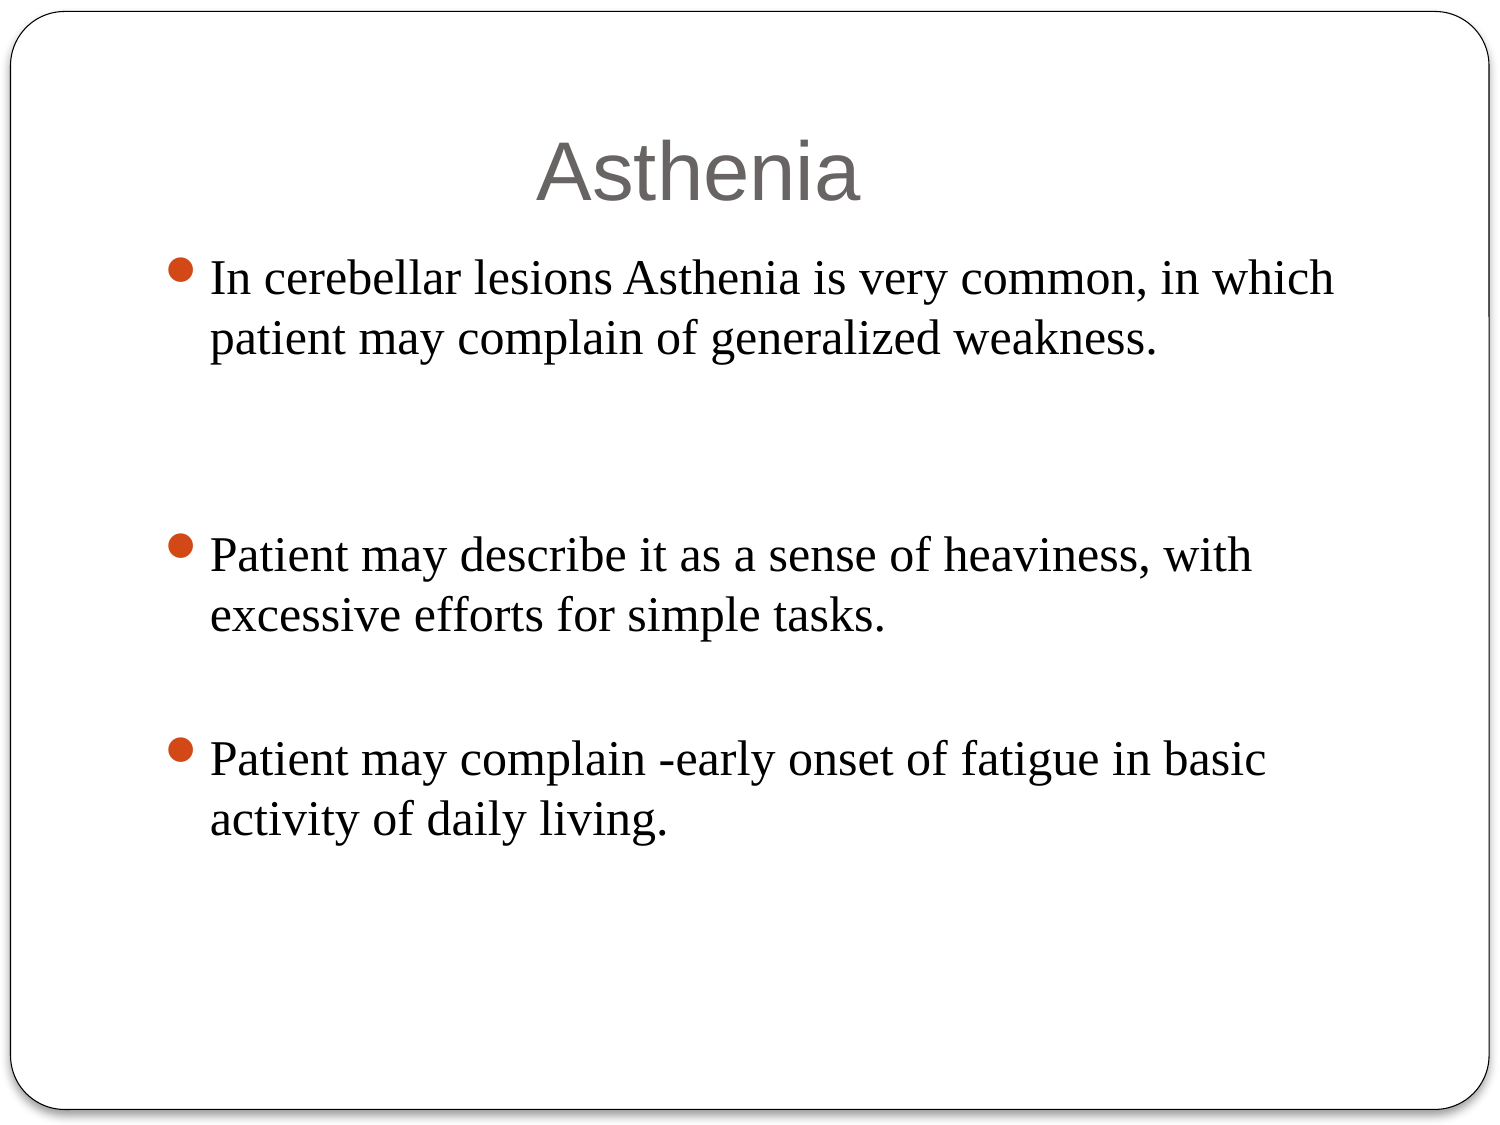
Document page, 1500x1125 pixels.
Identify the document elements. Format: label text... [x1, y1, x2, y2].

title Asthenia [150, 45, 1425, 233]
list In cerebellar lesions Asthenia is very common, in which patient may complain of generalized weakness. Patient may describe it as a sense of heaviness, with excessive efforts for simple tasks. Patient may complain -early onset of fatigue in basic activity of daily living. [150, 237, 1425, 988]
